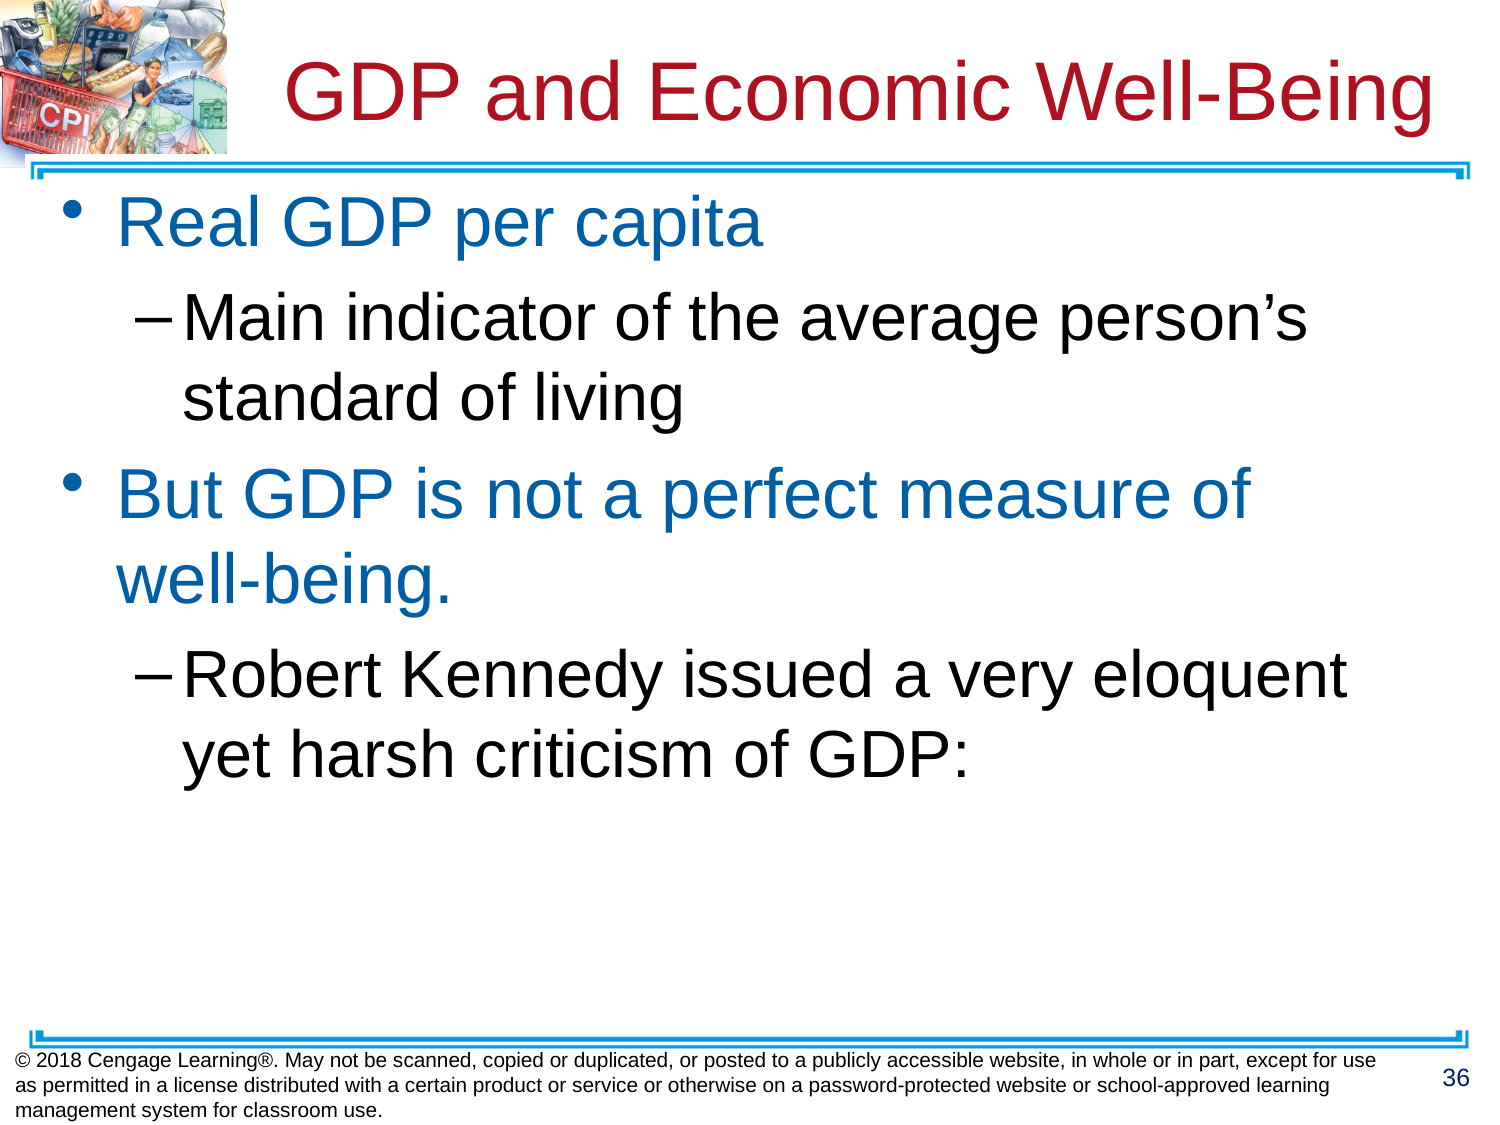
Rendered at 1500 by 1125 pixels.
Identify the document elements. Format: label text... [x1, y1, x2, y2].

picture [1455, 1024, 1475, 1053]
list Real GDP per capita Main indicator of the average person’s standard of living But GDP is not a perfect measure of well-being. Robert Kennedy issued a very eloquent yet harsh criticism of GDP: [45, 168, 1455, 1055]
picture [25, 1024, 45, 1043]
title GDP and Economic Well-Being [219, 16, 1500, 158]
slide_number 36 [1412, 1052, 1500, 1117]
picture [0, 0, 1475, 186]
footer © 2018 Cengage Learning®. May not be scanned, copied or duplicated, or posted to a publicly accessible website, in whole or in part, except for use as permitted in a license distributed with a certain product or service or otherwise on a password-protected website or school-approved learning management system for classroom use. [0, 1043, 1412, 1125]
